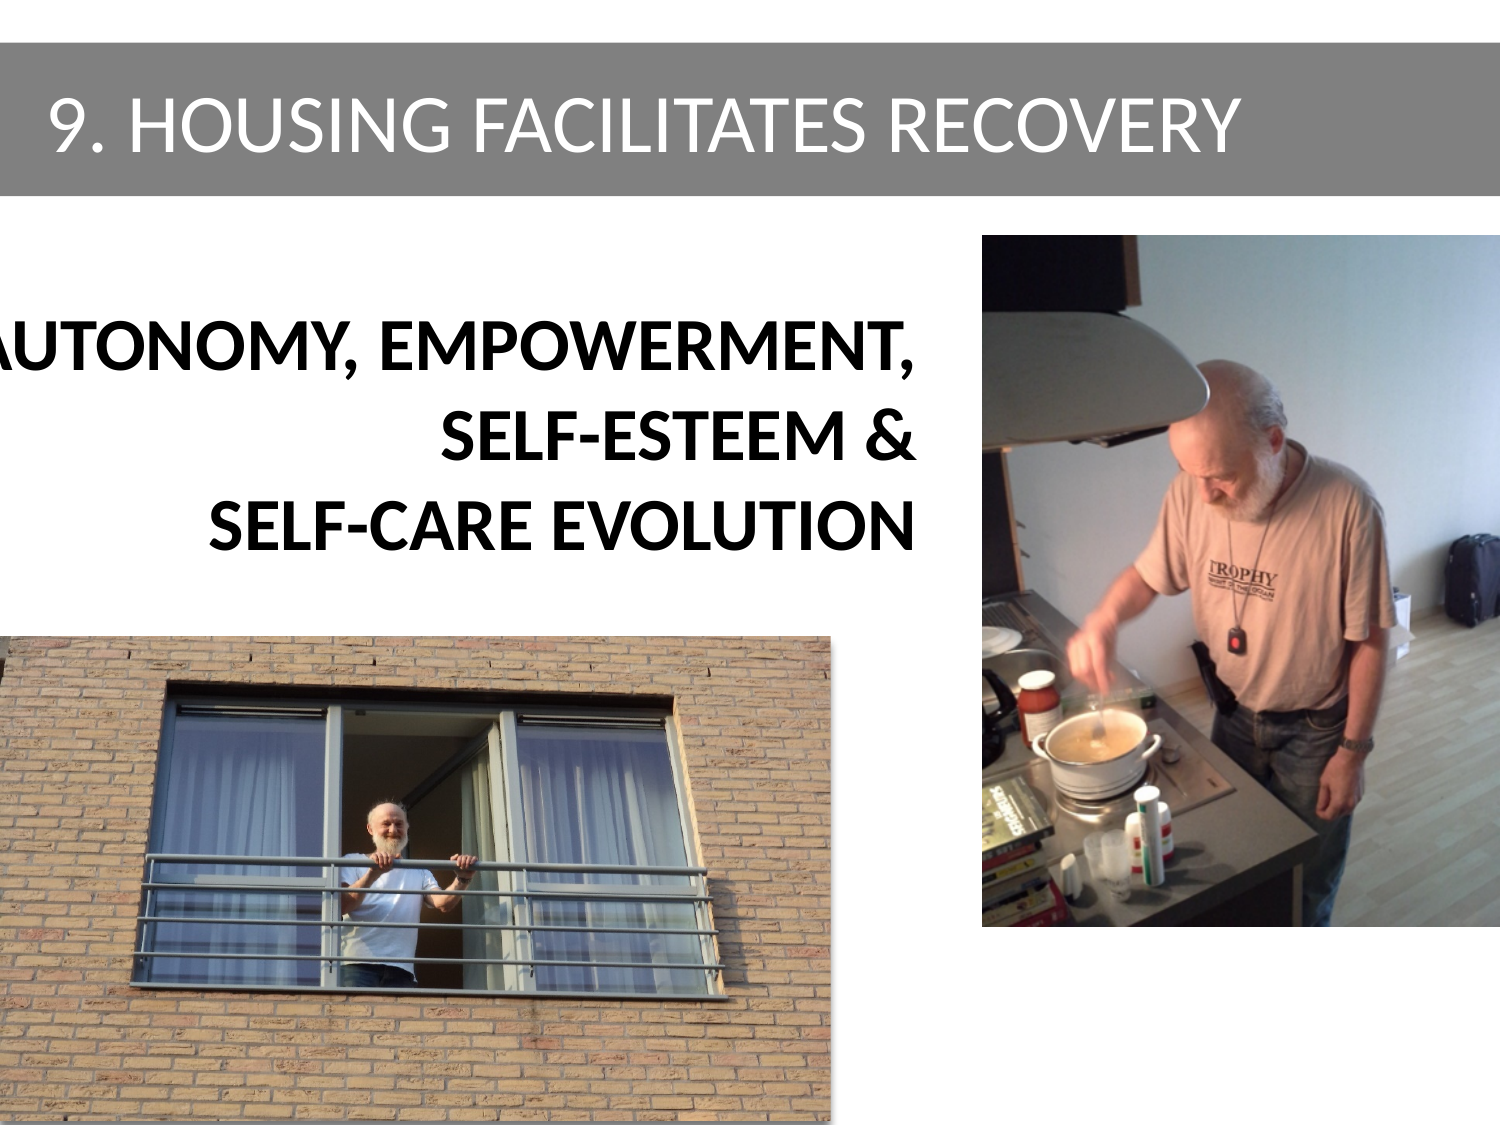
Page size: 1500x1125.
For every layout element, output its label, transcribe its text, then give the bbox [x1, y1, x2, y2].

picture [0, 636, 831, 1122]
picture [982, 235, 1500, 927]
text_box 9. Housing facilitates recovery [0, 42, 1500, 197]
text_box Autonomy, Empowerment, Self-esteem & Self-care evolution [0, 288, 950, 634]
